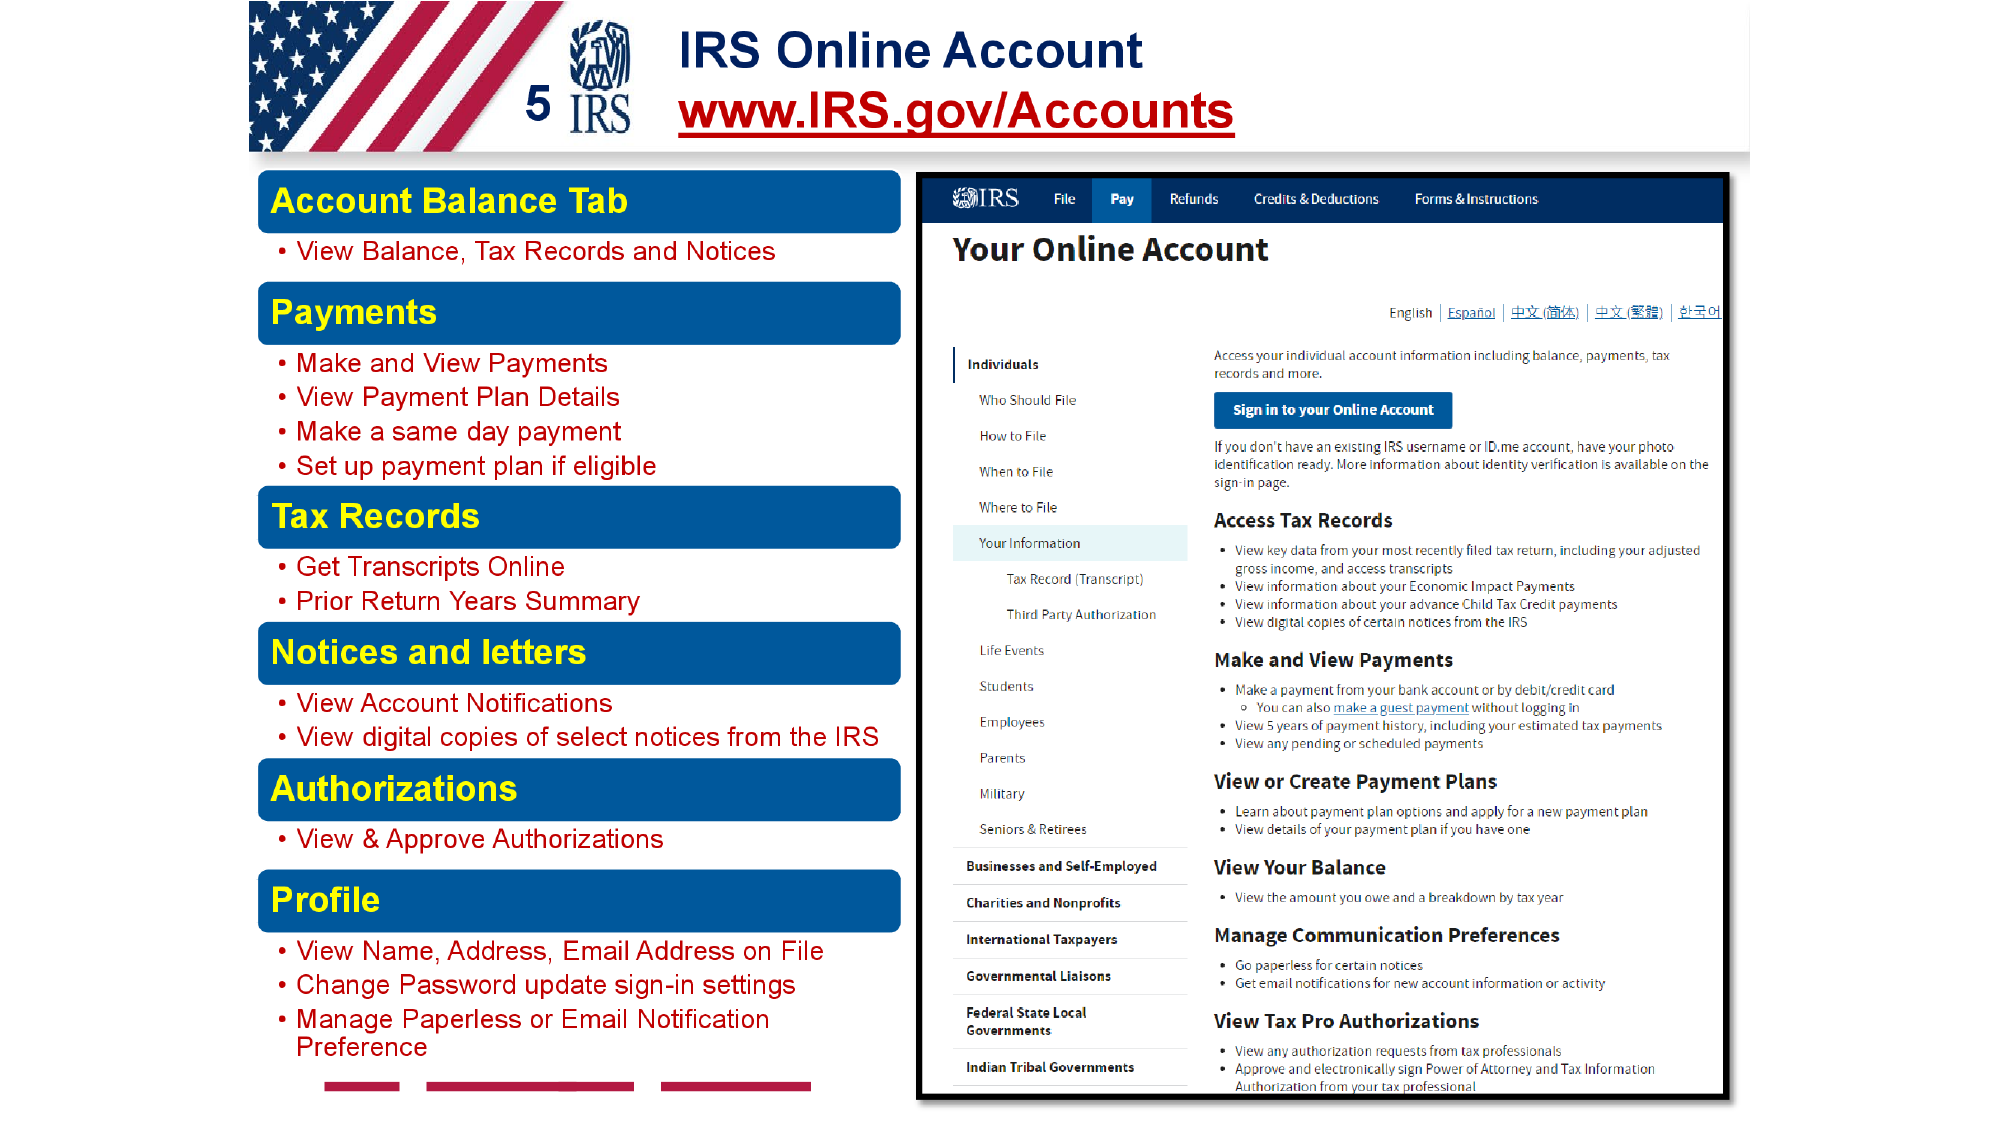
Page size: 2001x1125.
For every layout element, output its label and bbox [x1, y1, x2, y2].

picture [249, 1, 1751, 1125]
